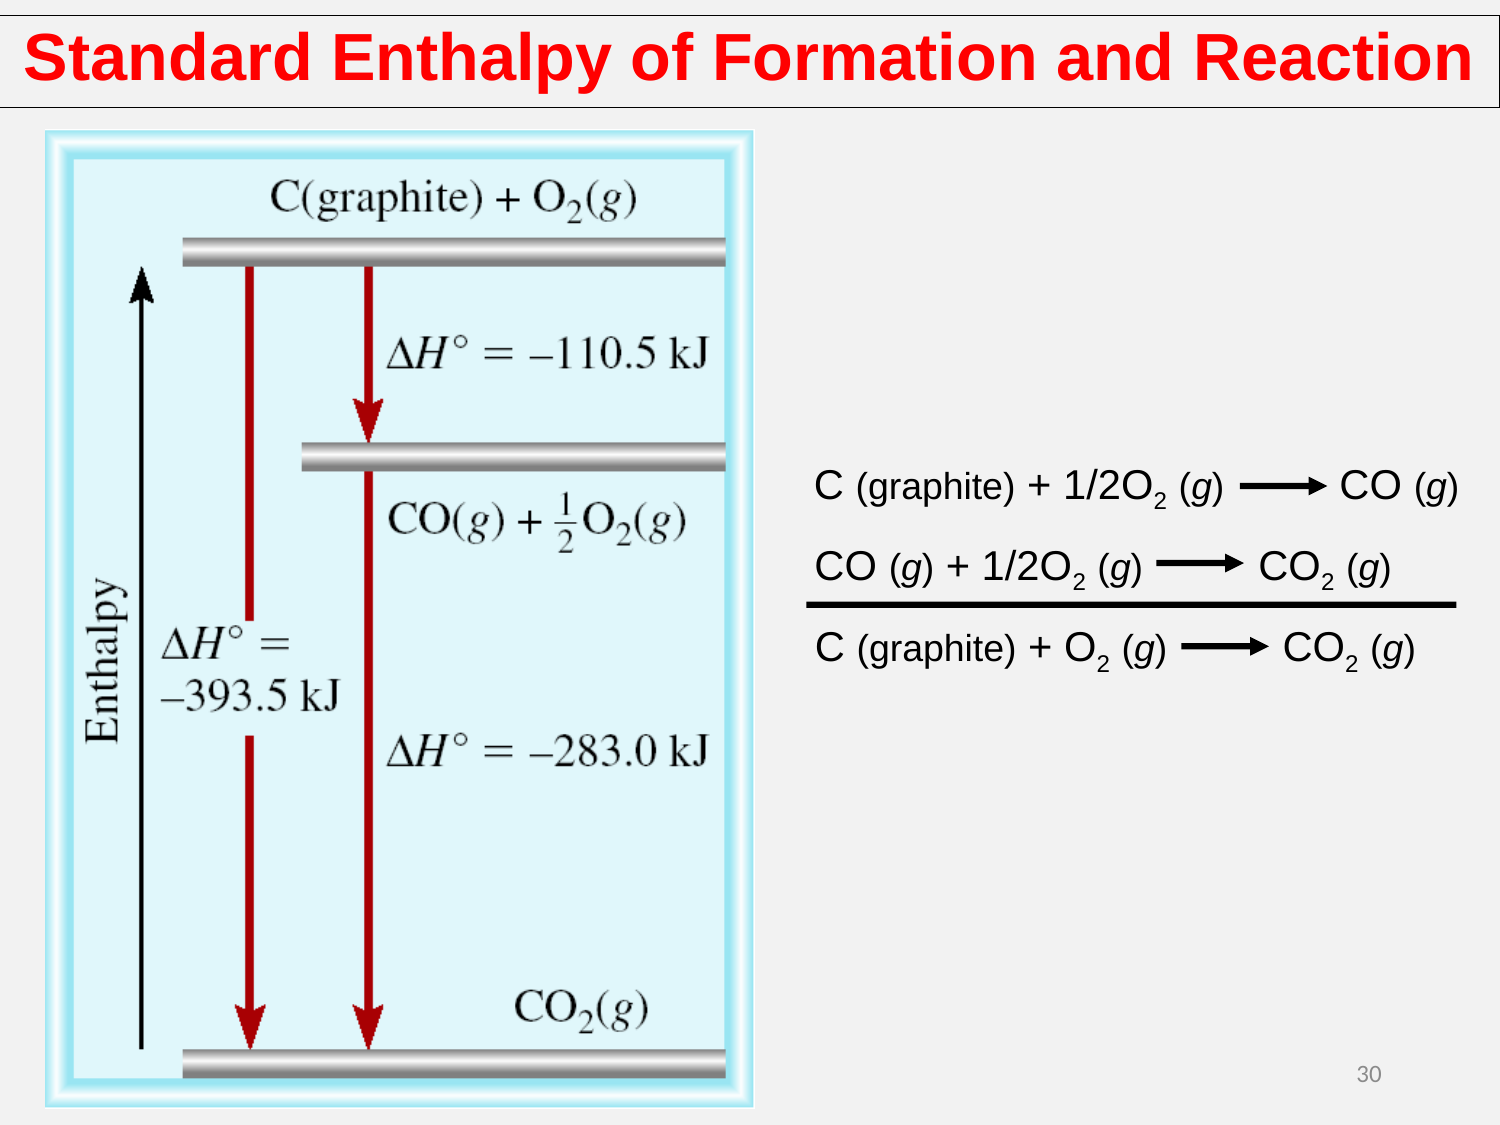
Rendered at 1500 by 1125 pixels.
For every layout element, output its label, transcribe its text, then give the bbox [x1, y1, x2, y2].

text_box Standard Enthalpy of Formation and Reaction [0, 15, 1500, 108]
slide_number 30 [1059, 1042, 1397, 1103]
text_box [798, 531, 1408, 597]
picture [45, 129, 755, 1109]
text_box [798, 449, 1475, 515]
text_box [798, 604, 1457, 678]
